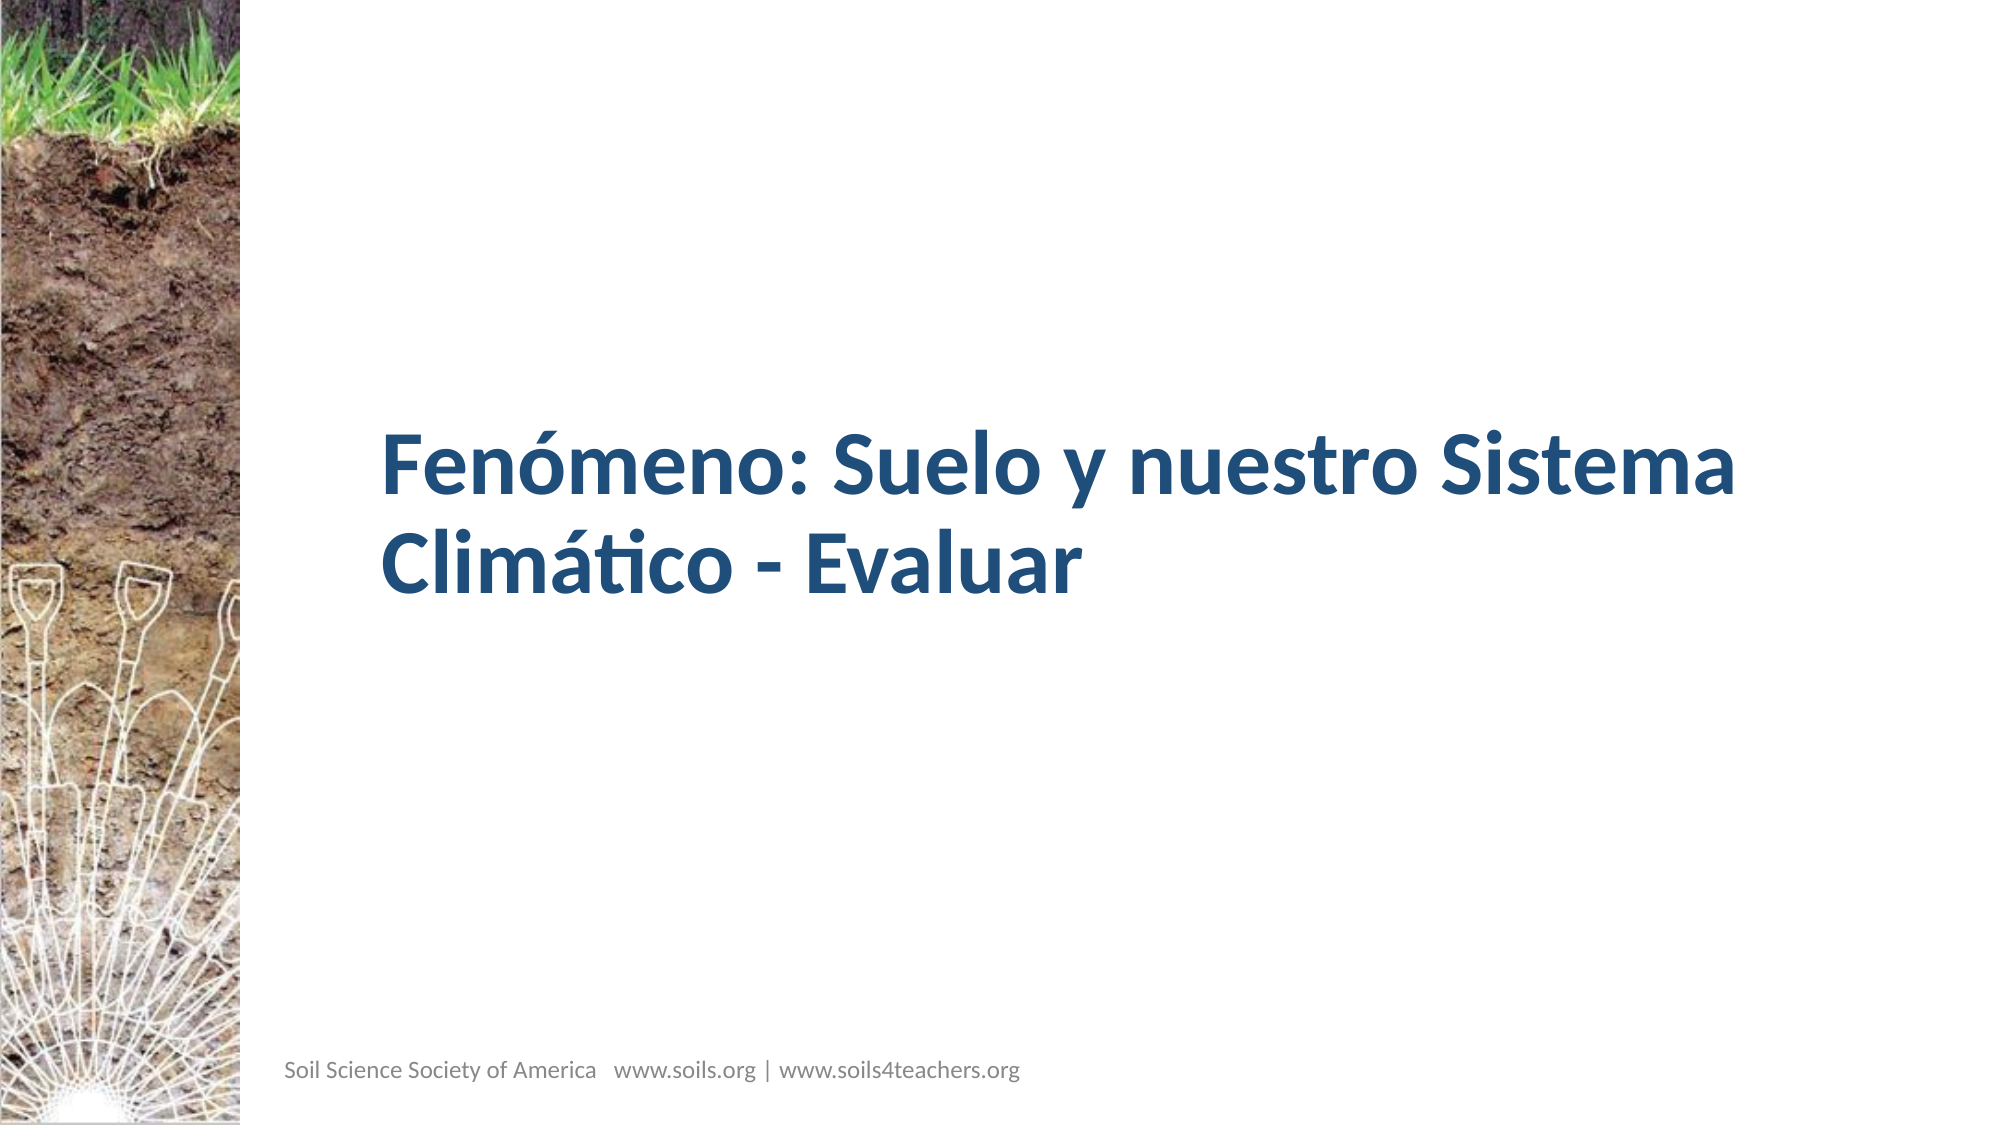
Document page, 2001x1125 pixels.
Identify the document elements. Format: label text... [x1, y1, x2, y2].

slide_number Soil Science Society of America www.soils.org | www.soils4teachers.org [269, 1038, 1235, 1099]
title Fenómeno: Suelo y nuestro Sistema Climático - Evaluar [366, 280, 1862, 749]
picture [0, 0, 240, 1125]
